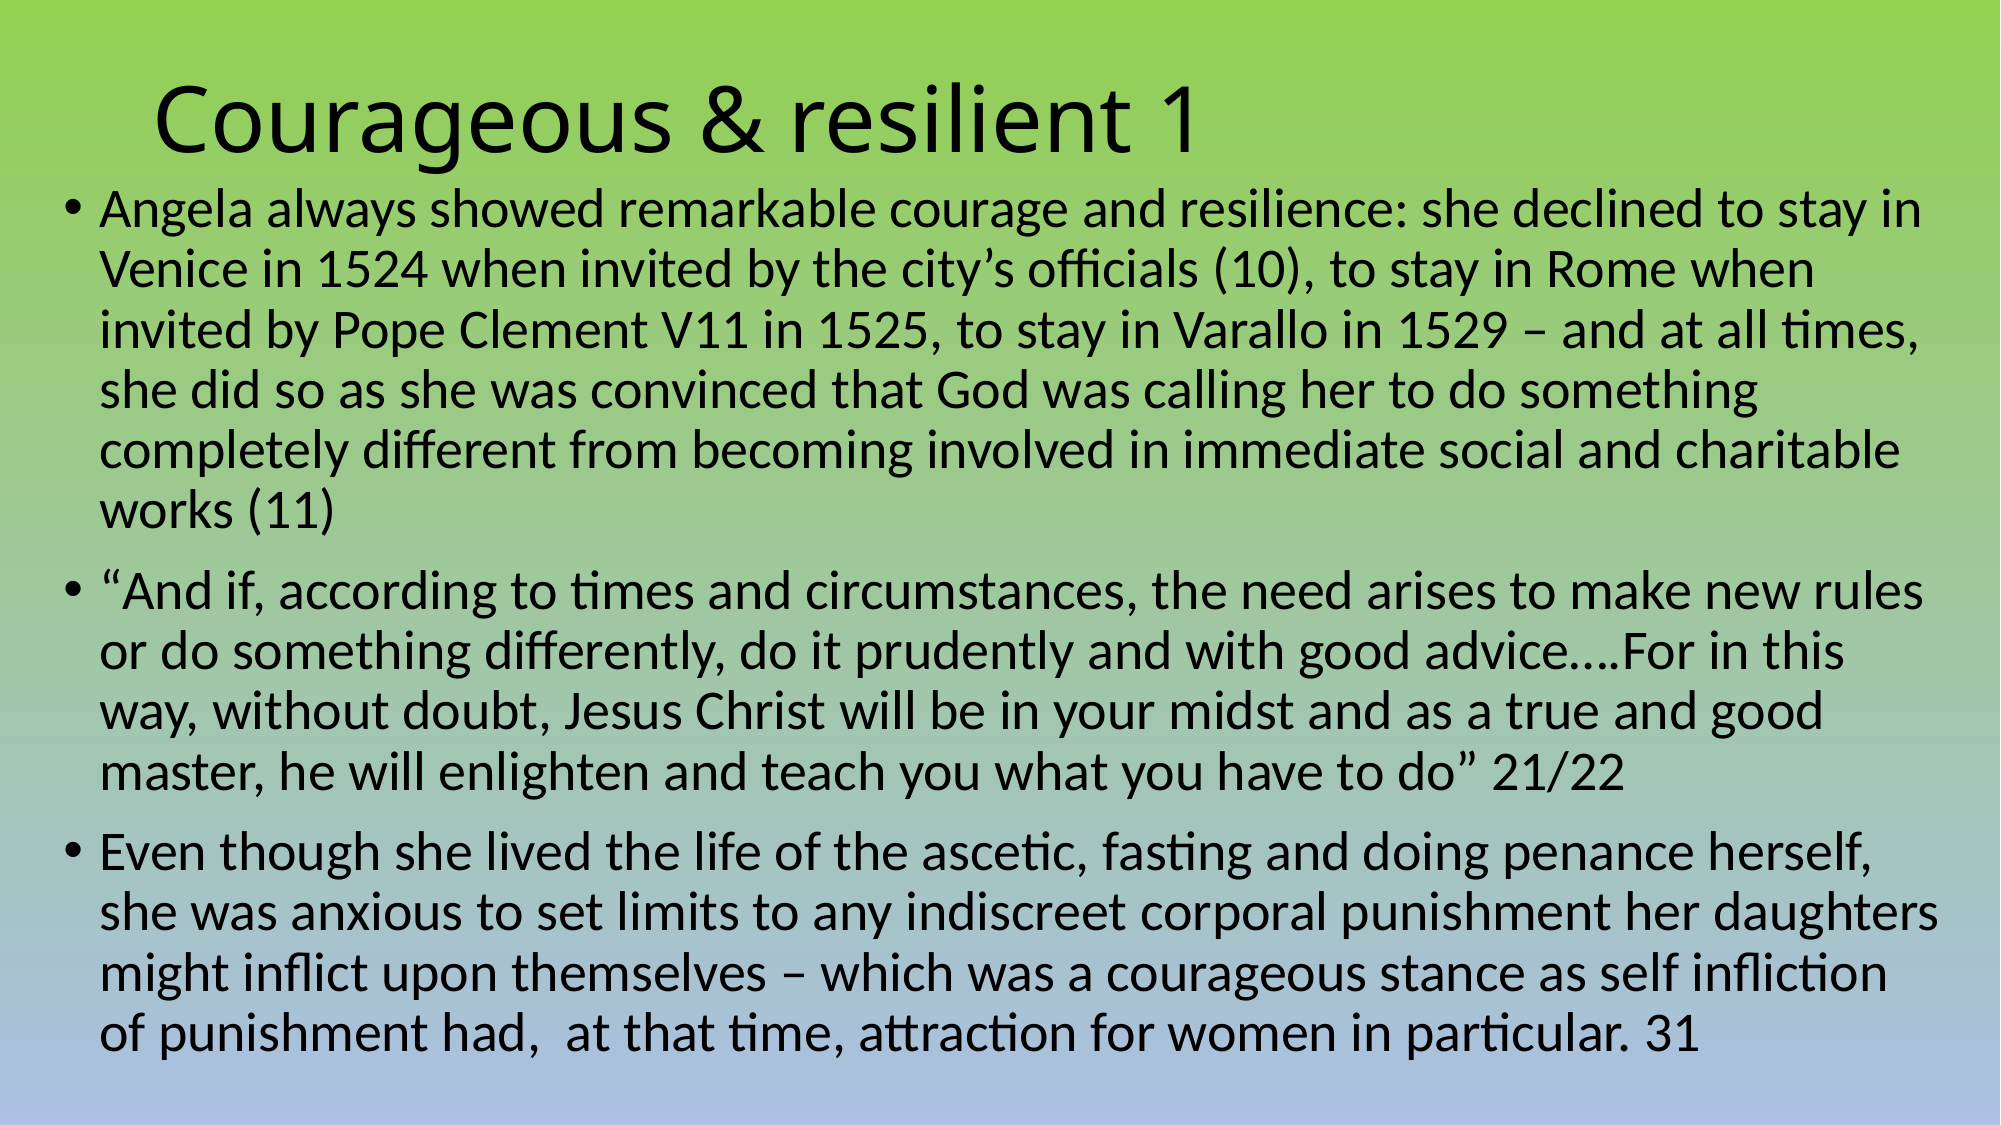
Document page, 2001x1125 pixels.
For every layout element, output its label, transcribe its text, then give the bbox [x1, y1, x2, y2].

list Angela always showed remarkable courage and resilience: she declined to stay in Venice in 1524 when invited by the city’s officials (10), to stay in Rome when invited by Pope Clement V11 in 1525, to stay in Varallo in 1529 – and at all times, she did so as she was convinced that God was calling her to do something completely different from becoming involved in immediate social and charitable works (11) “And if, according to times and circumstances, the need arises to make new rules or do something differently, do it prudently and with good advice….For in this way, without doubt, Jesus Christ will be in your midst and as a true and good master, he will enlighten and teach you what you have to do” 21/22 Even though she lived the life of the ascetic, fasting and doing penance herself, she was anxious to set limits to any indiscreet corporal punishment her daughters might inflict upon themselves – which was a courageous stance as self infliction of punishment had, at that time, attraction for women in particular. 31 [48, 171, 1957, 1089]
title Courageous & resilient 1 [137, 59, 1863, 171]
